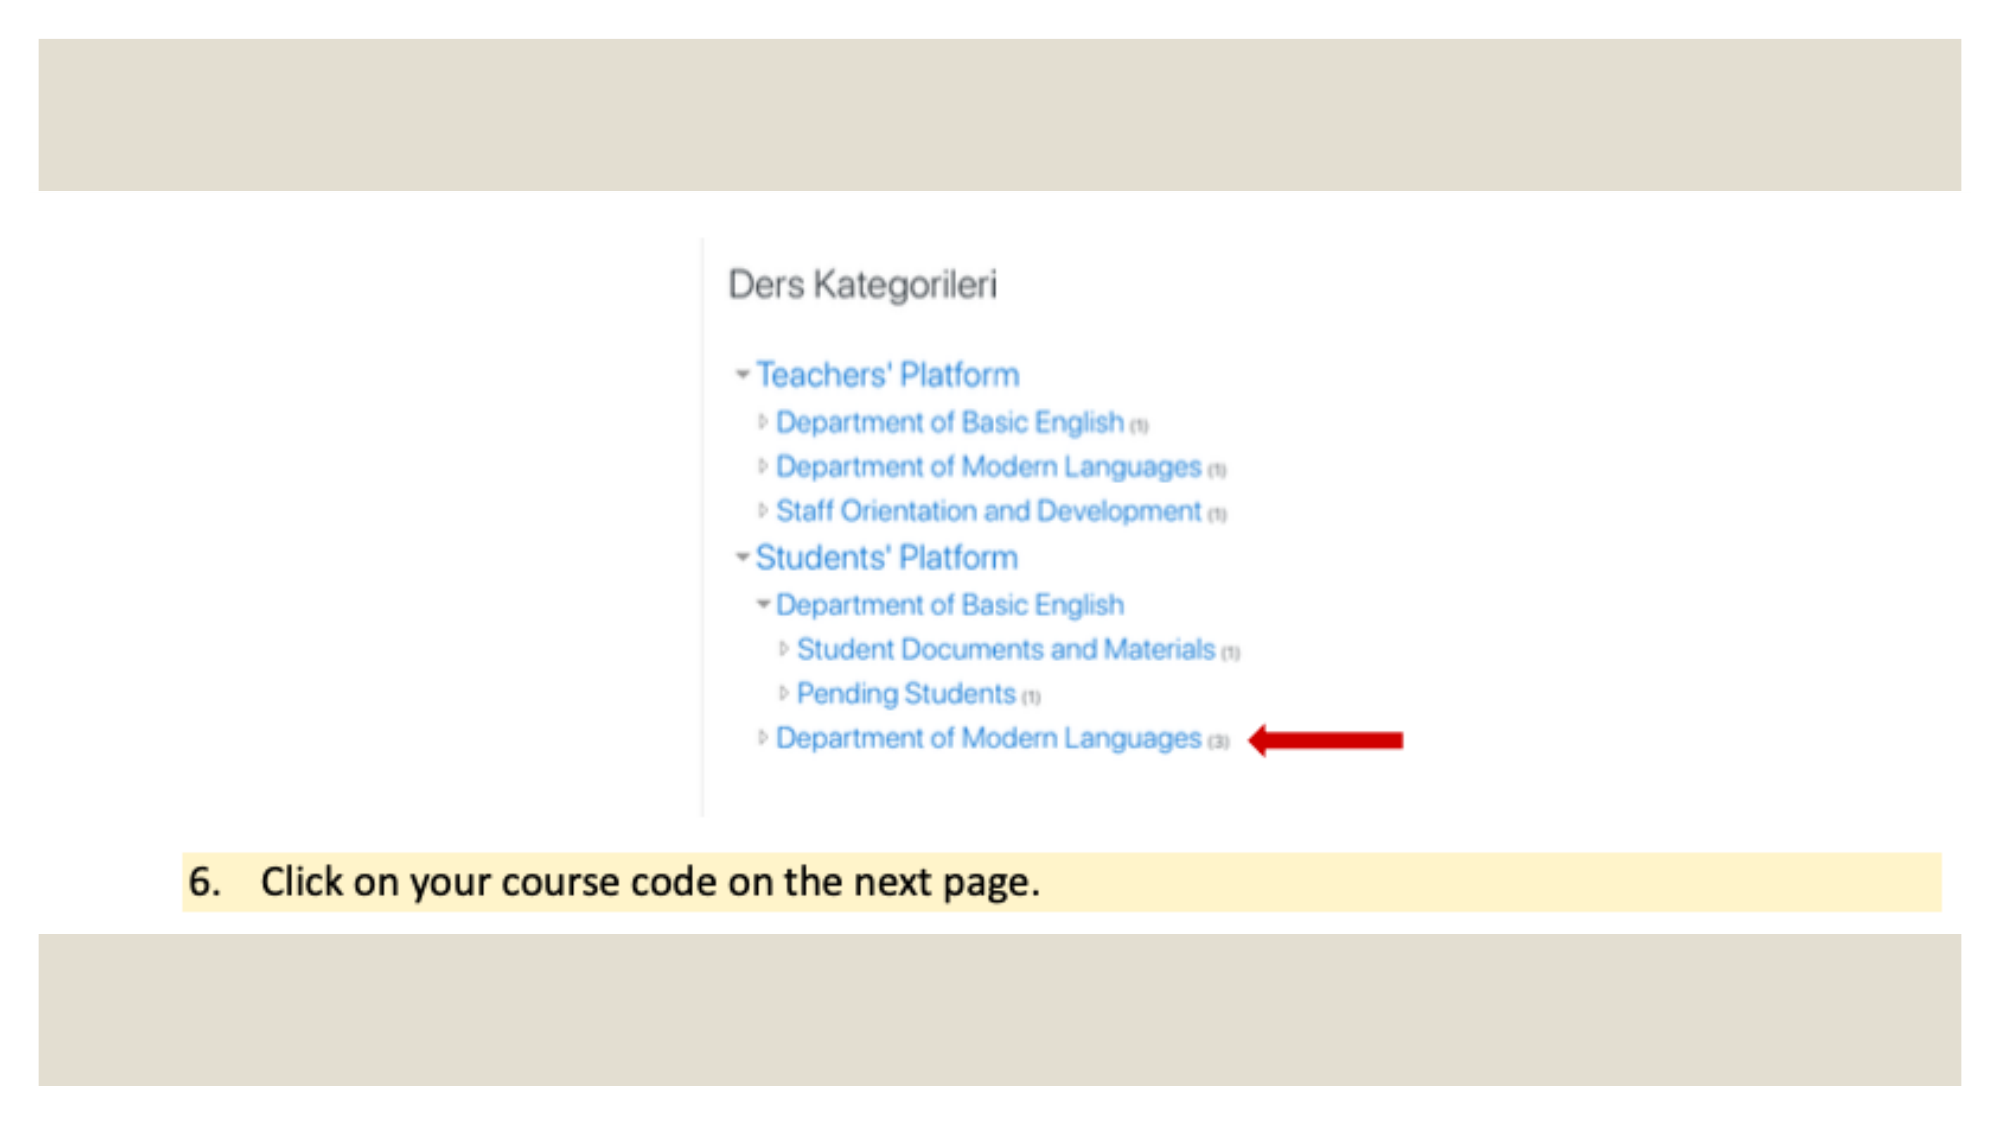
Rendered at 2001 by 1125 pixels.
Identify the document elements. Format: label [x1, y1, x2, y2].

picture [29, 191, 1971, 934]
